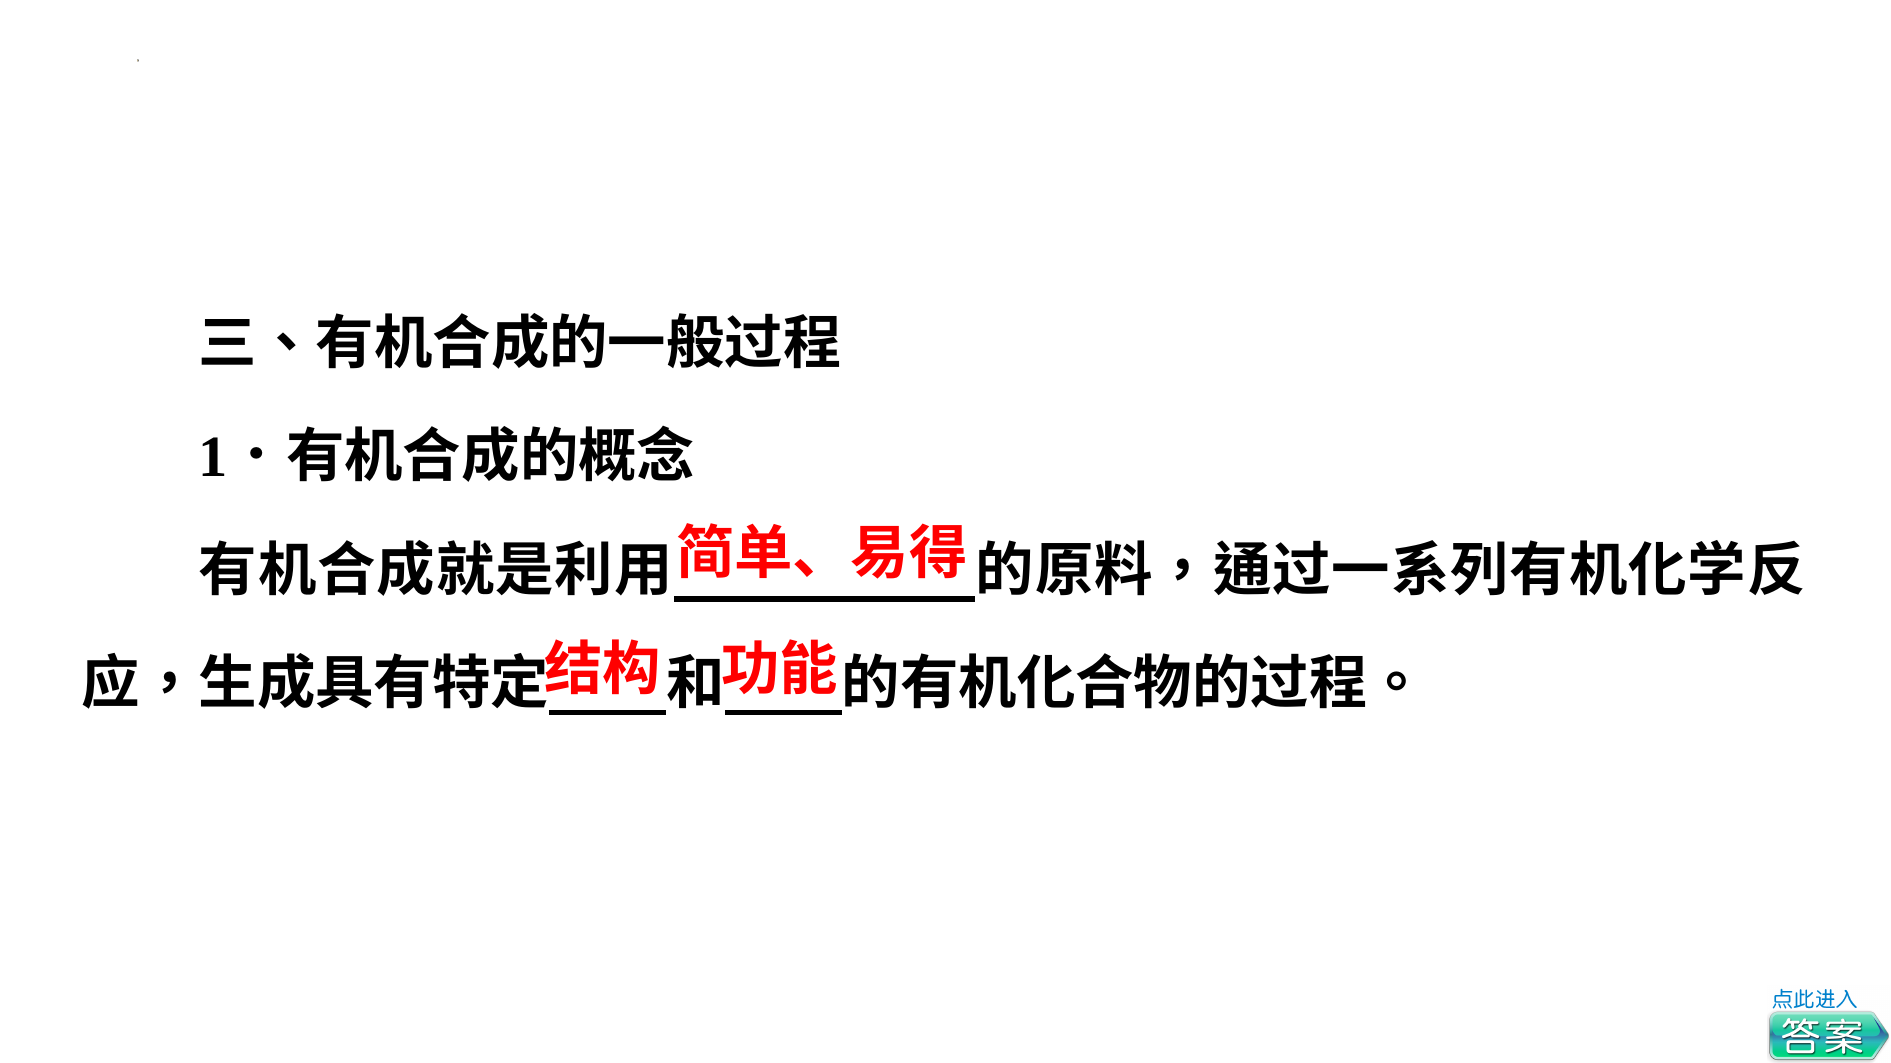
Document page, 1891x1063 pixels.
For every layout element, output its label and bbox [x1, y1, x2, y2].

picture [1767, 985, 1891, 1063]
text_box [81, 304, 1809, 759]
